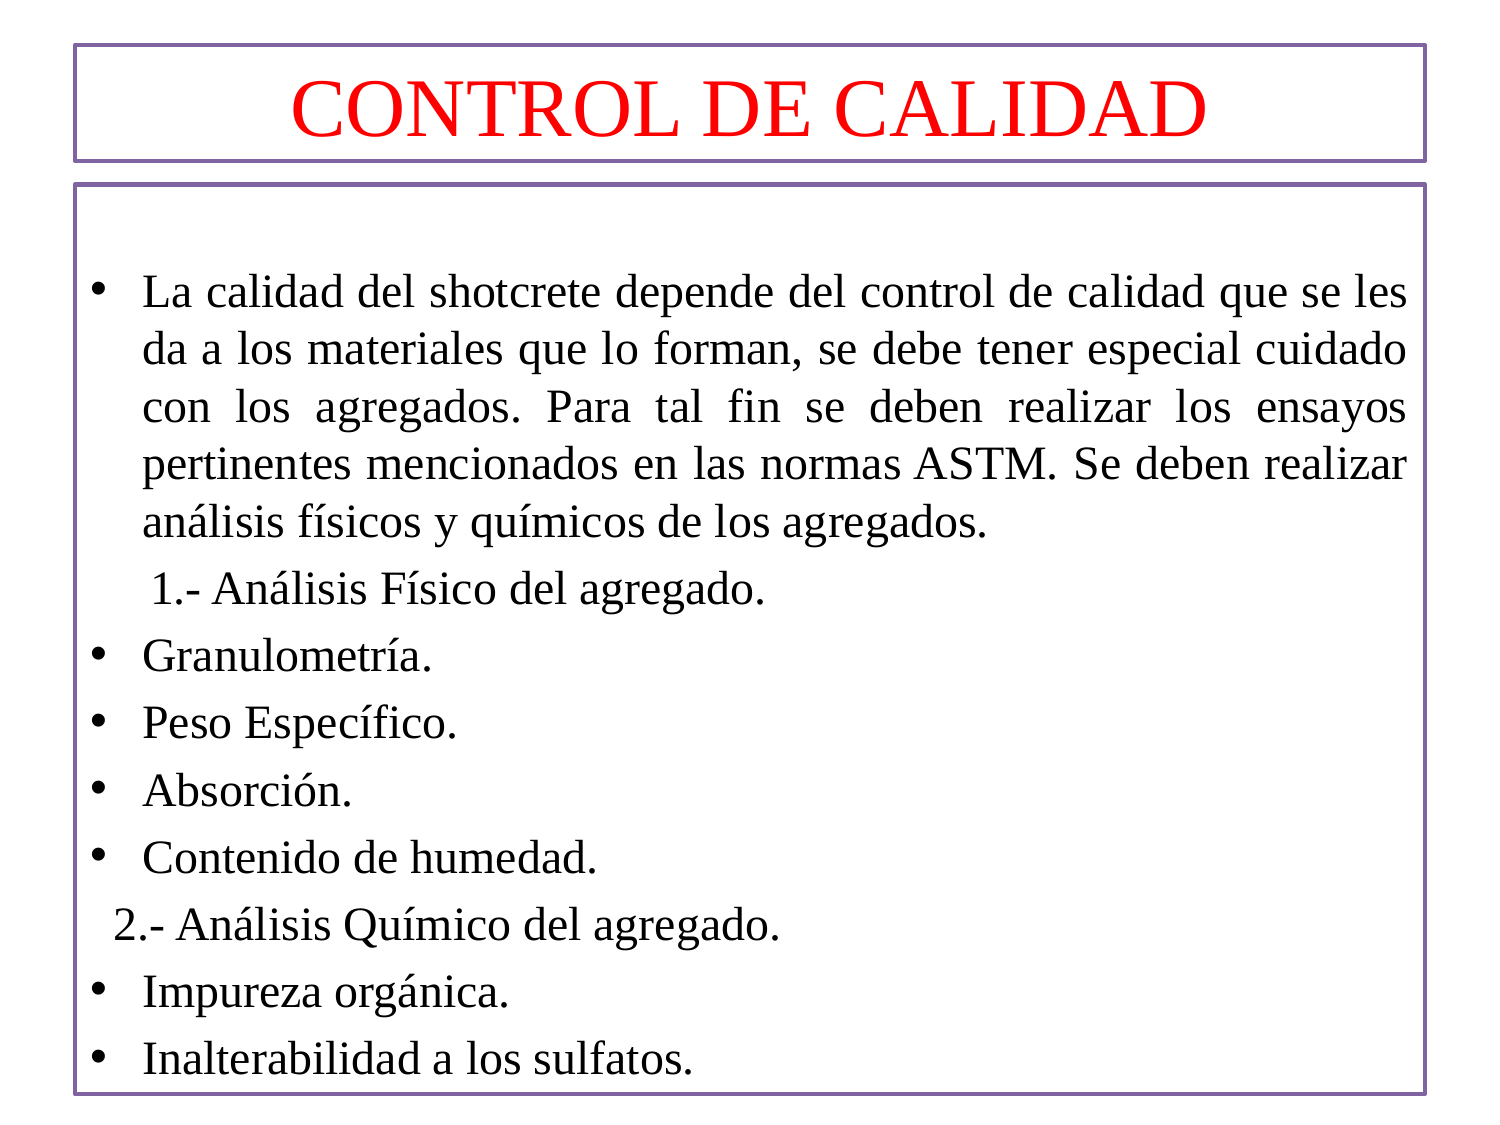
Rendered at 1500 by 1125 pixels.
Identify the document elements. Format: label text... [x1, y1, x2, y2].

title CONTROL DE CALIDAD [73, 43, 1427, 163]
list La calidad del shotcrete depende del control de calidad que se les da a los materiales que lo forman, se debe tener especial cuidado con los agregados. Para tal fin se deben realizar los ensayos pertinentes mencionados en las normas ASTM. Se deben realizar análisis físicos y químicos de los agregados. 1.- Análisis Físico del agregado. Granulometría. Peso Específico. Absorción. Contenido de humedad. 2.- Análisis Químico del agregado. Impureza orgánica. Inalterabilidad a los sulfatos. [73, 182, 1427, 1096]
